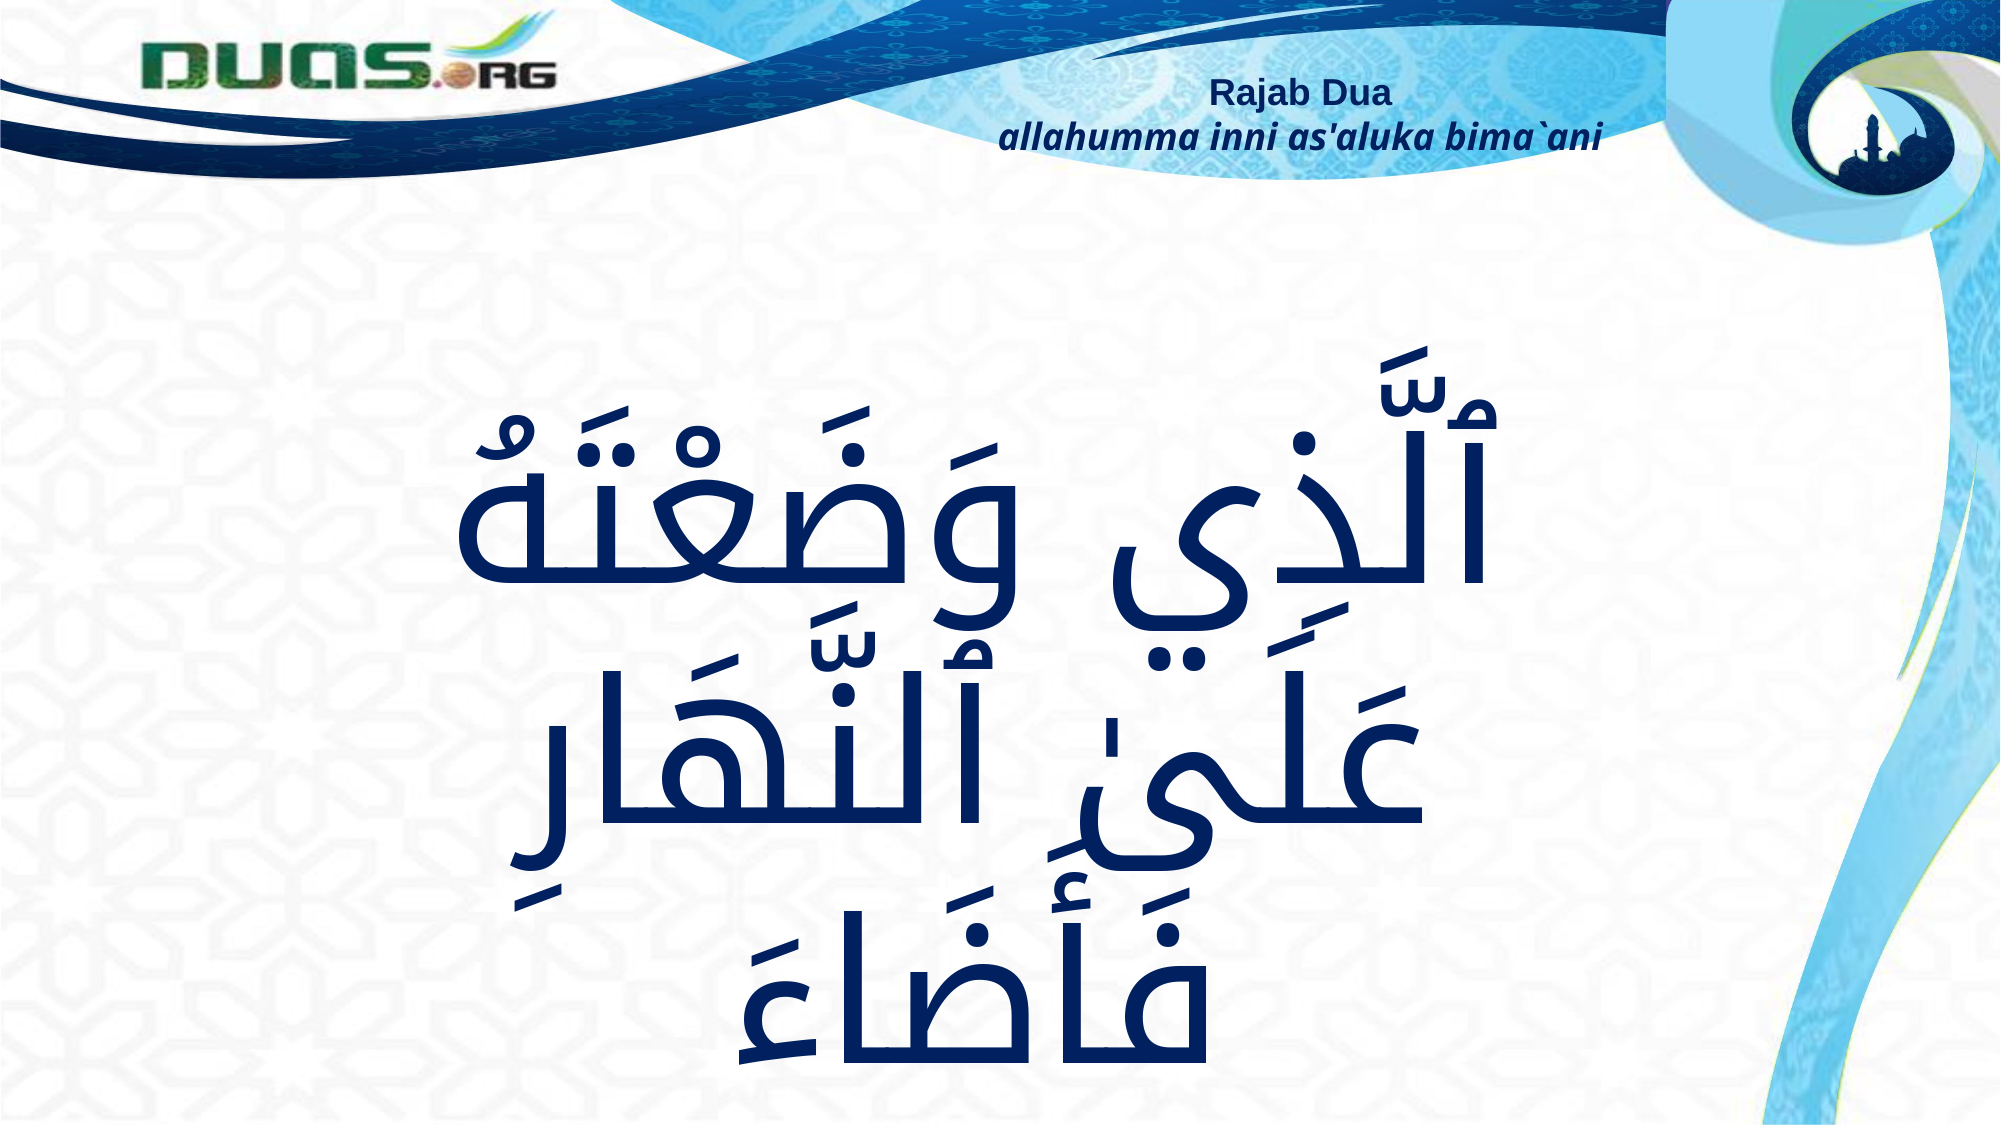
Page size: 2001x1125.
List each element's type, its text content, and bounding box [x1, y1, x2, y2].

text_box Rajab Dua allahumma inni as'aluka bima`ani [982, 61, 1619, 211]
text_box ٱلَّذِي وَضَعْتَهُ عَلَىٰ ٱلنَّهَارِ فَأَضَاءَ that You put on daylight and it thus lit up alladhi wada`tahu `ala alnnahari fa-ada’a [306, 376, 1644, 1125]
picture [0, 0, 2001, 1125]
